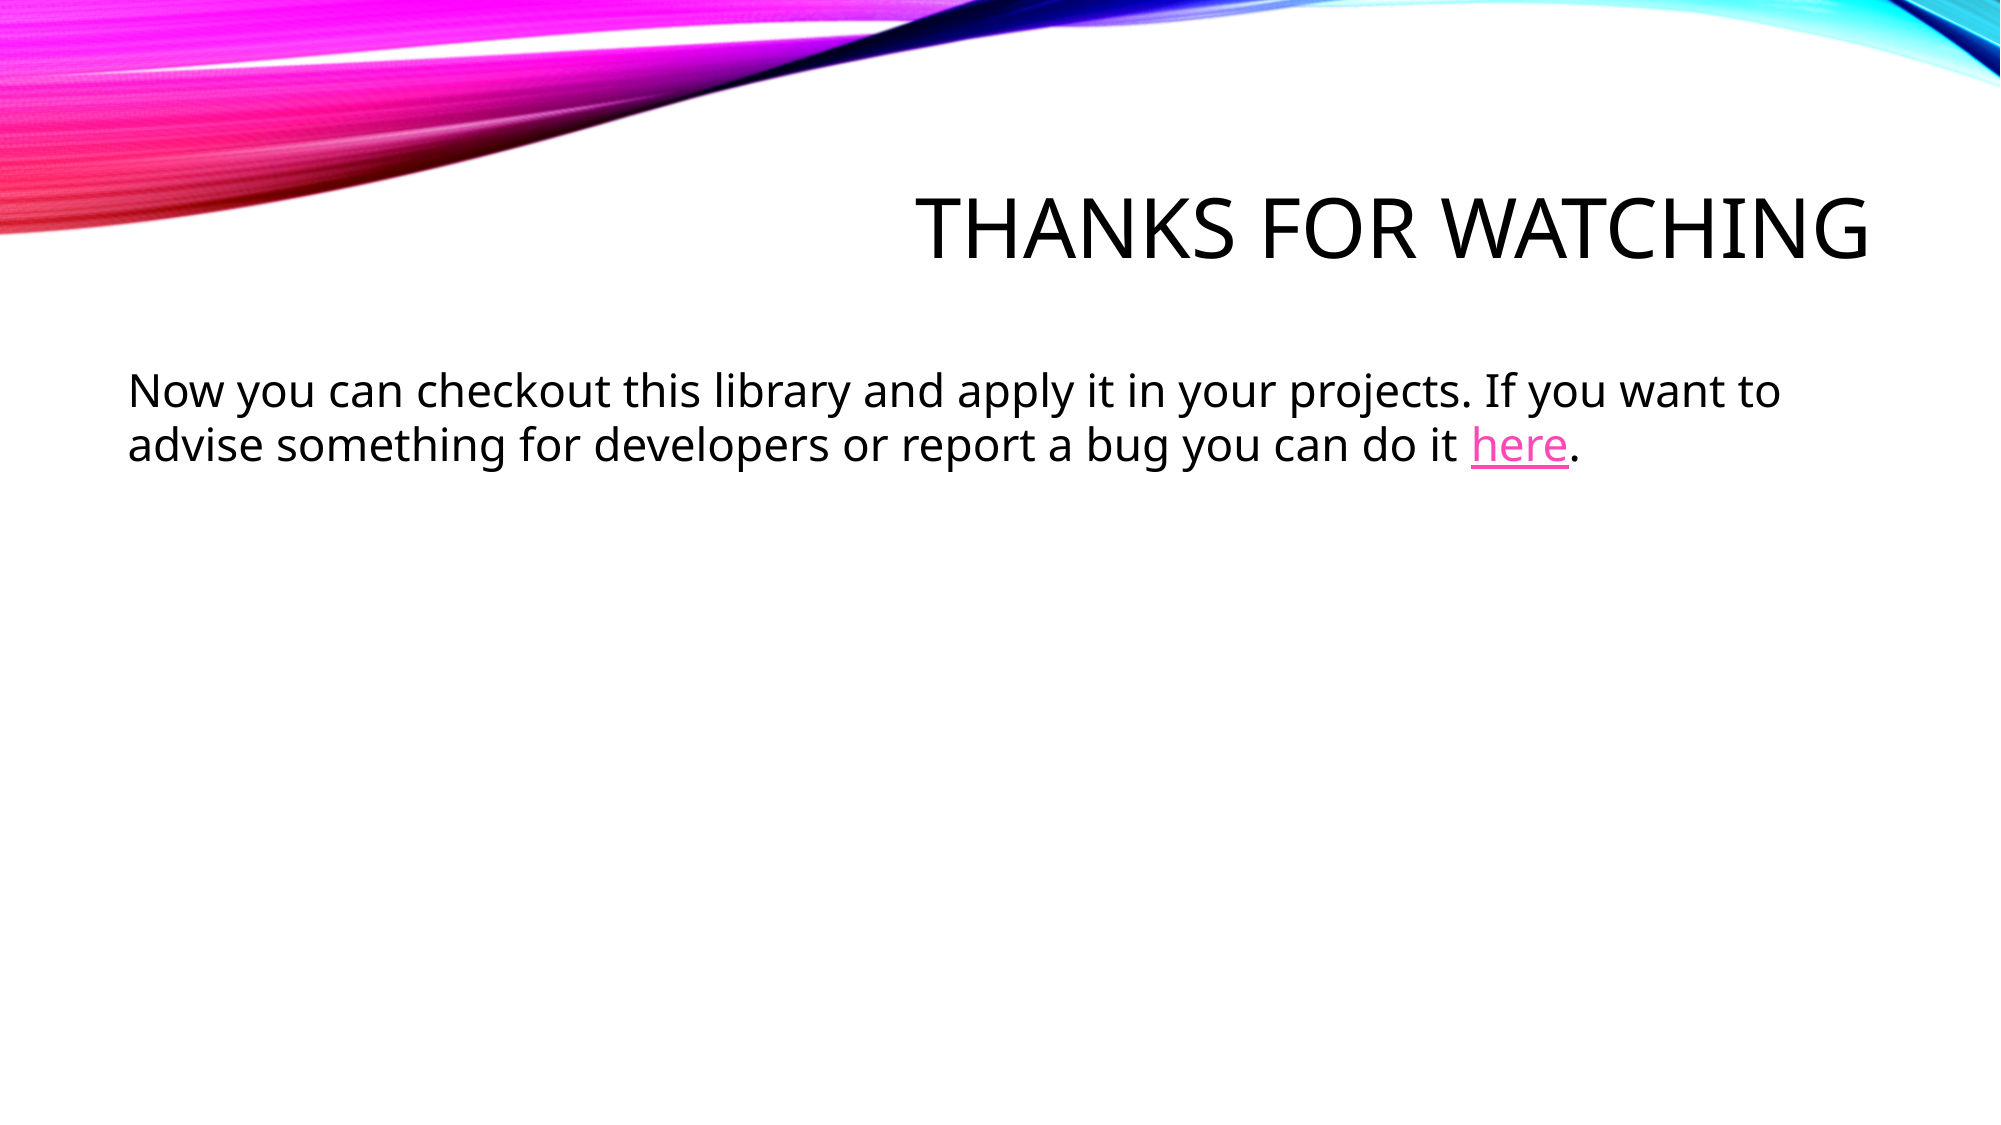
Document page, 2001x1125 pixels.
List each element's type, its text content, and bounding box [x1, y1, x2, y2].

title Thanks for watching [474, 125, 1888, 338]
picture [0, 0, 2000, 237]
picture [1910, 0, 2000, 45]
picture [1890, 0, 2000, 75]
list Now you can checkout this library and apply it in your projects. If you want to advise something for developers or report a bug you can do it here. [112, 360, 1888, 1021]
